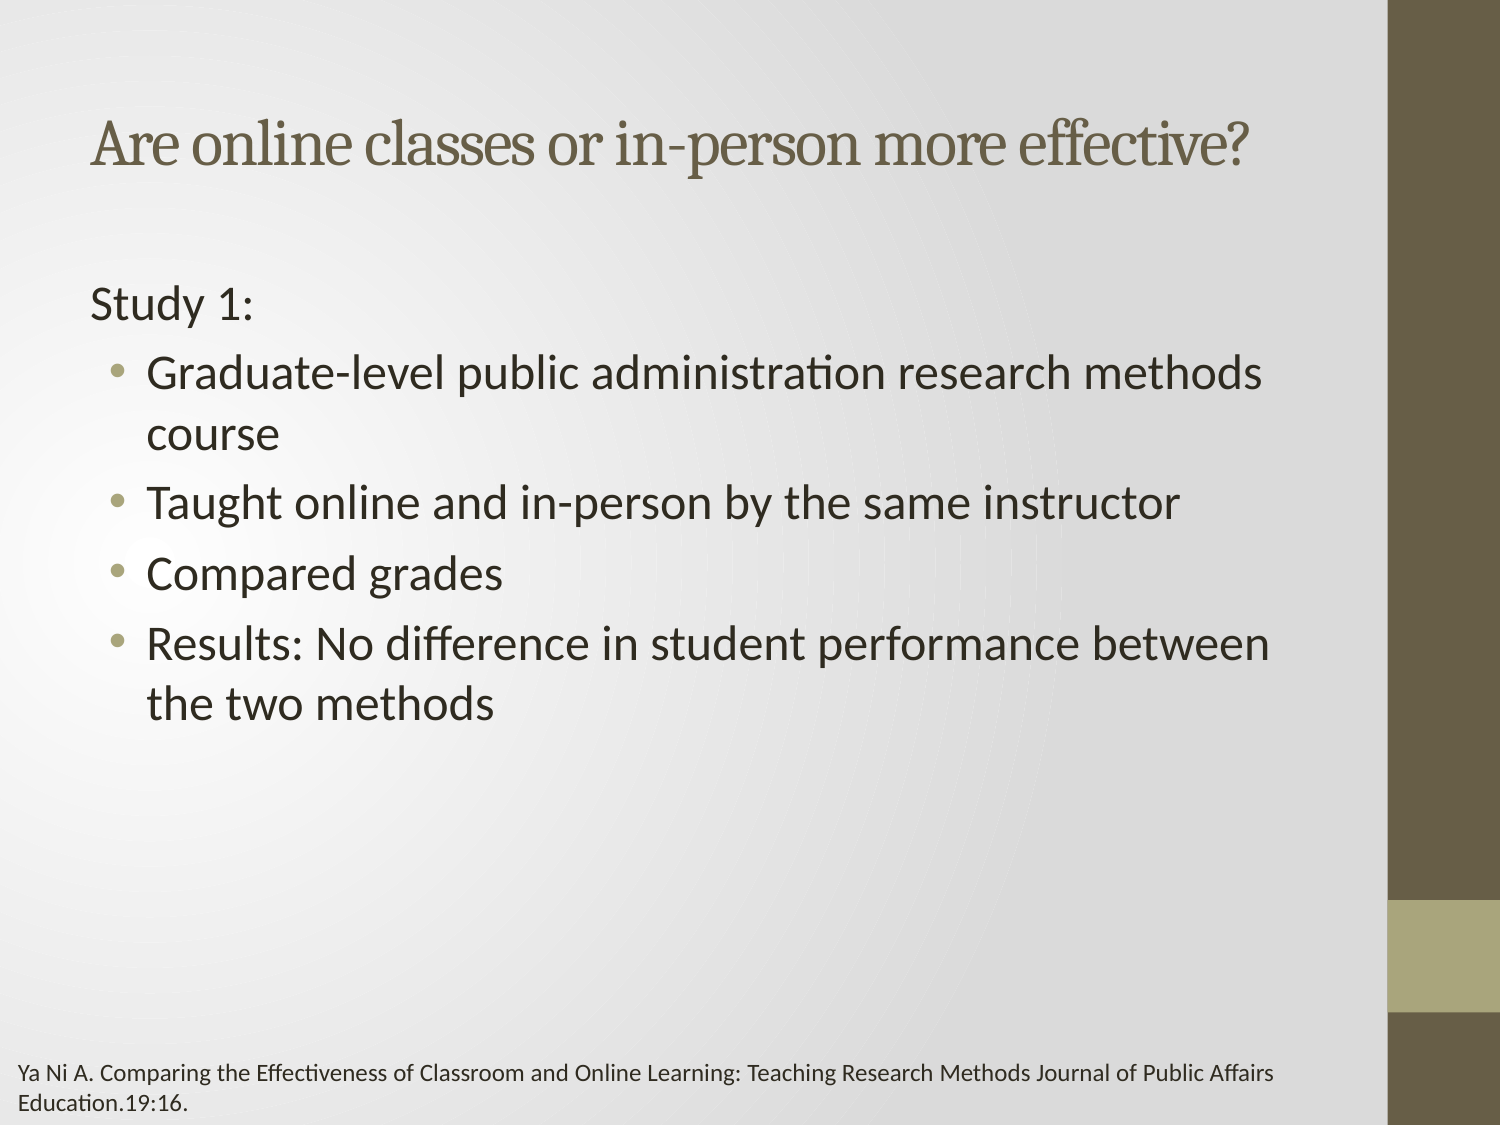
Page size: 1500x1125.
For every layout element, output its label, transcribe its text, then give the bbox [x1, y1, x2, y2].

title Are online classes or in-person more effective? [75, 45, 1325, 233]
text_box Ya Ni A. Comparing the Effectiveness of Classroom and Online Learning: Teaching Research Methods Journal of Public Affairs Education.19:16. [3, 1049, 1391, 1124]
list Study 1: Graduate-level public administration research methods course Taught online and in-person by the same instructor Compared grades Results: No difference in student performance between the two methods [75, 262, 1325, 1049]
